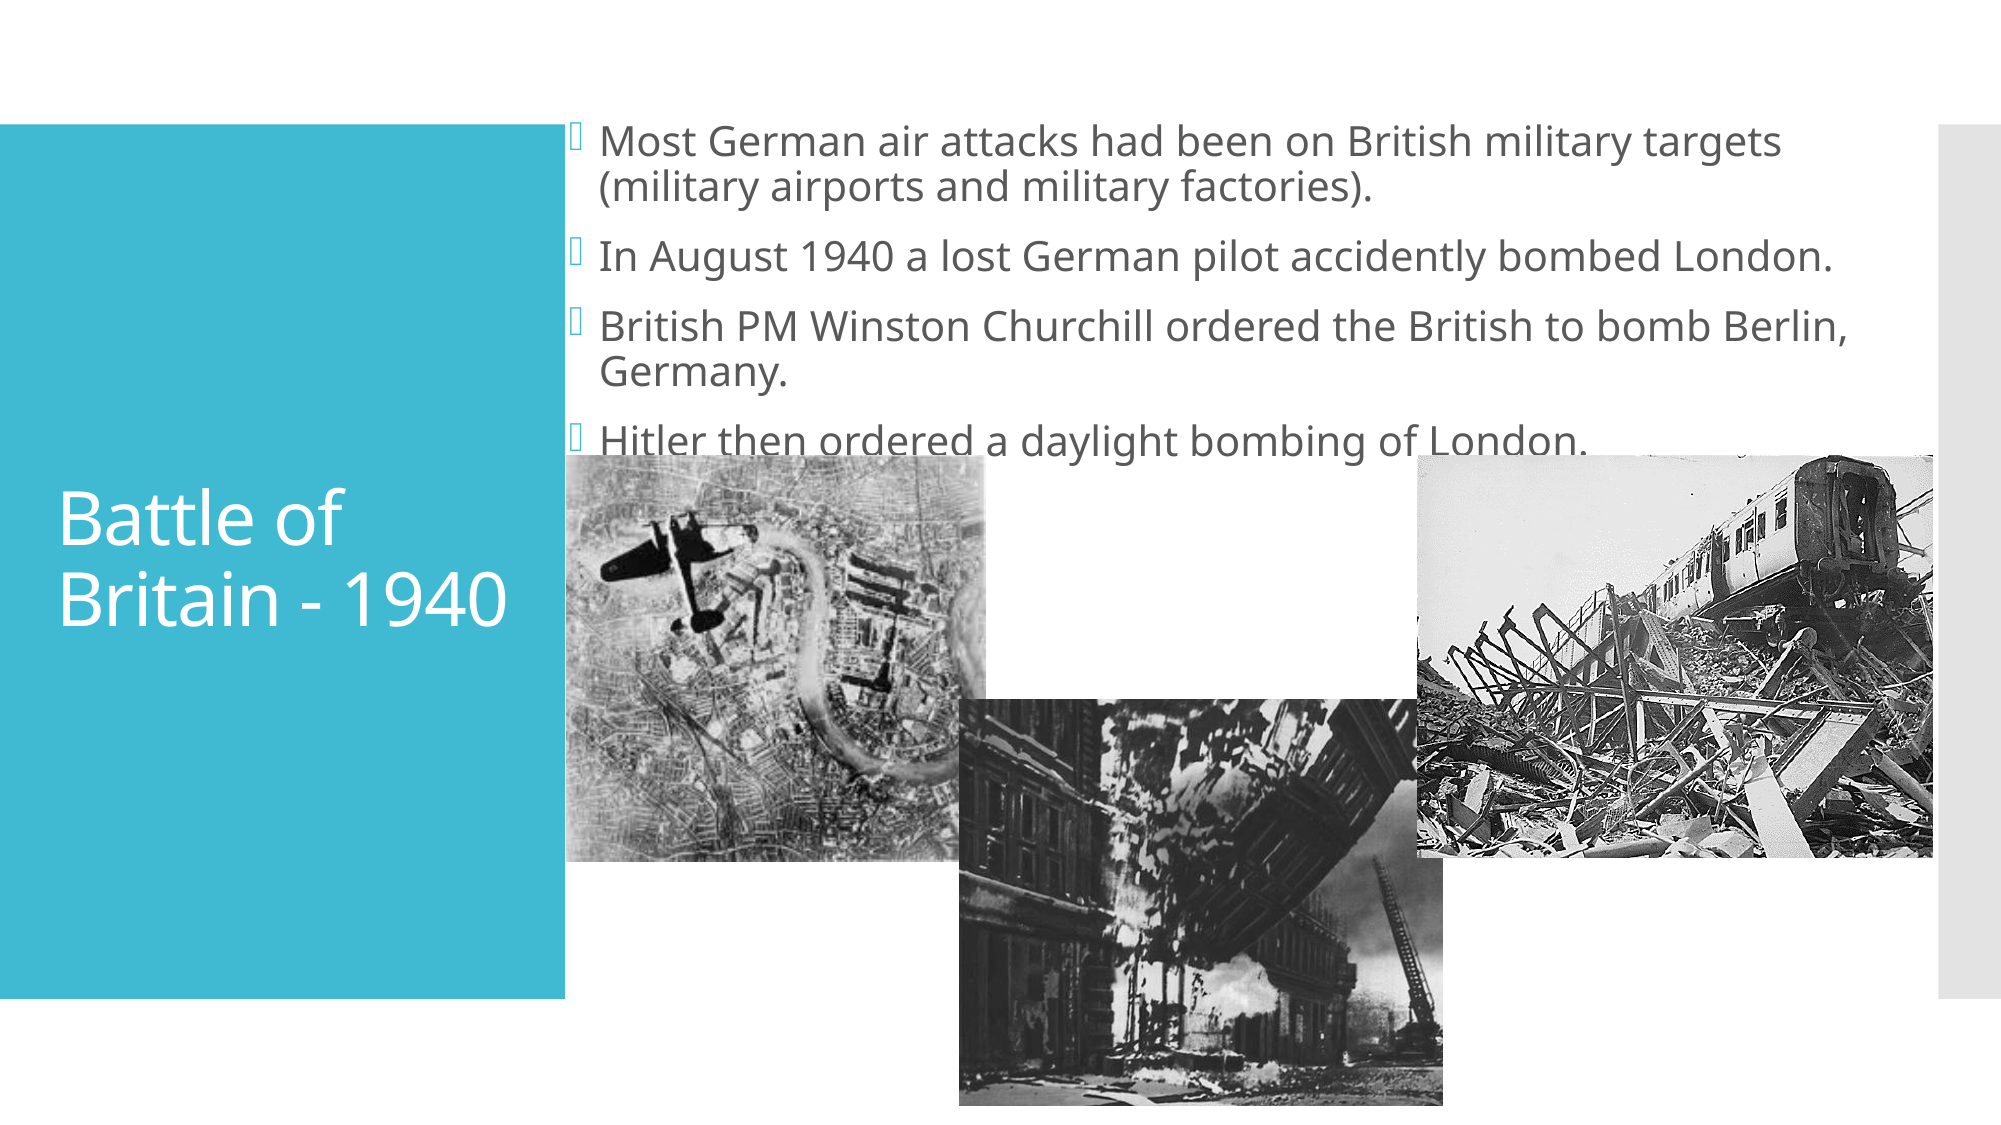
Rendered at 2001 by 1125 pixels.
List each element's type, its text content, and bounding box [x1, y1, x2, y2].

picture [566, 455, 1933, 1106]
list Most German air attacks had been on British military targets (military airports and military factories). In August 1940 a lost German pilot accidently bombed London. British PM Winston Churchill ordered the British to bomb Berlin, Germany. Hitler then ordered a daylight bombing of London. [553, 48, 1904, 609]
title Battle of Britain - 1940 [41, 184, 525, 940]
